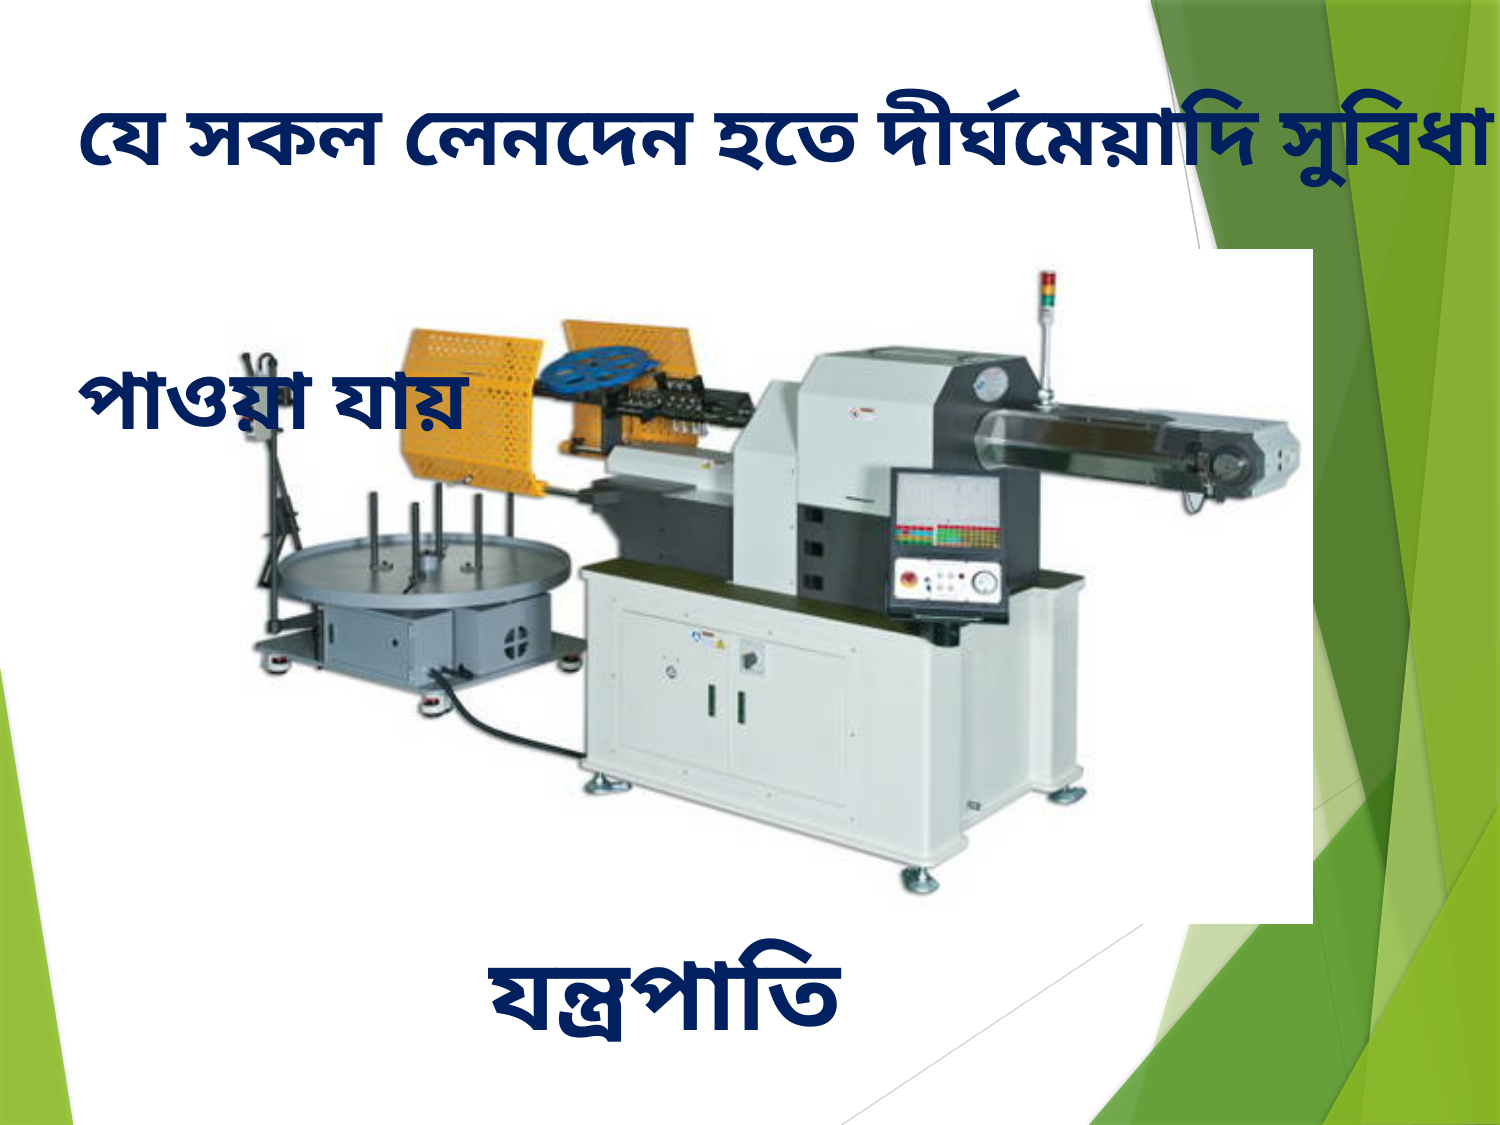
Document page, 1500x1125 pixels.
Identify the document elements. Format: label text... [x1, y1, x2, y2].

text_box যে সকল লেনদেন হতে দীর্ঘমেয়াদি সুবিধা পাওয়া যায় [62, 0, 1500, 460]
picture [224, 249, 1313, 924]
text_box যন্ত্রপাতি [474, 933, 975, 1058]
